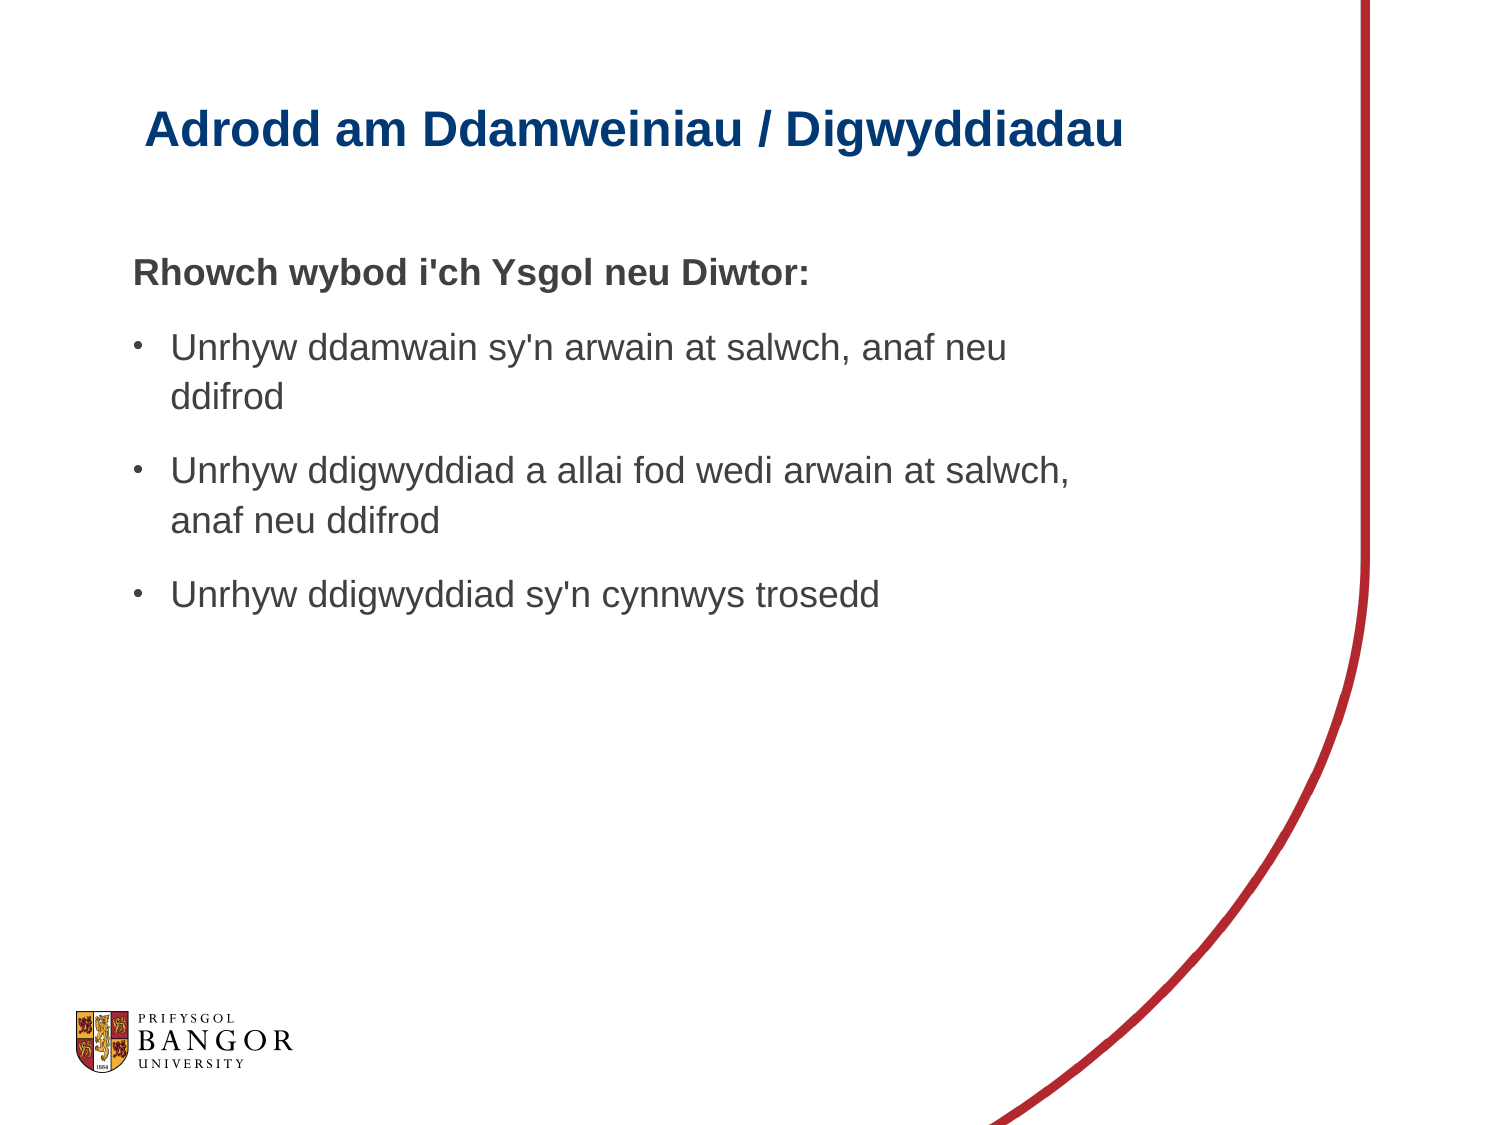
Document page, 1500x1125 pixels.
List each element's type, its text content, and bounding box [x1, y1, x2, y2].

picture [988, 0, 1371, 1125]
title Adrodd am Ddamweiniau / Digwyddiadau [129, 88, 983, 236]
picture [76, 1010, 293, 1073]
text_box Rhowch wybod i'ch Ysgol neu Diwtor: Unrhyw ddamwain sy'n arwain at salwch, anaf neu ddifrod Unrhyw ddigwyddiad a allai fod wedi arwain at salwch, anaf neu ddifrod Unrhyw ddigwyddiad sy'n cynnwys trosedd [118, 236, 983, 795]
